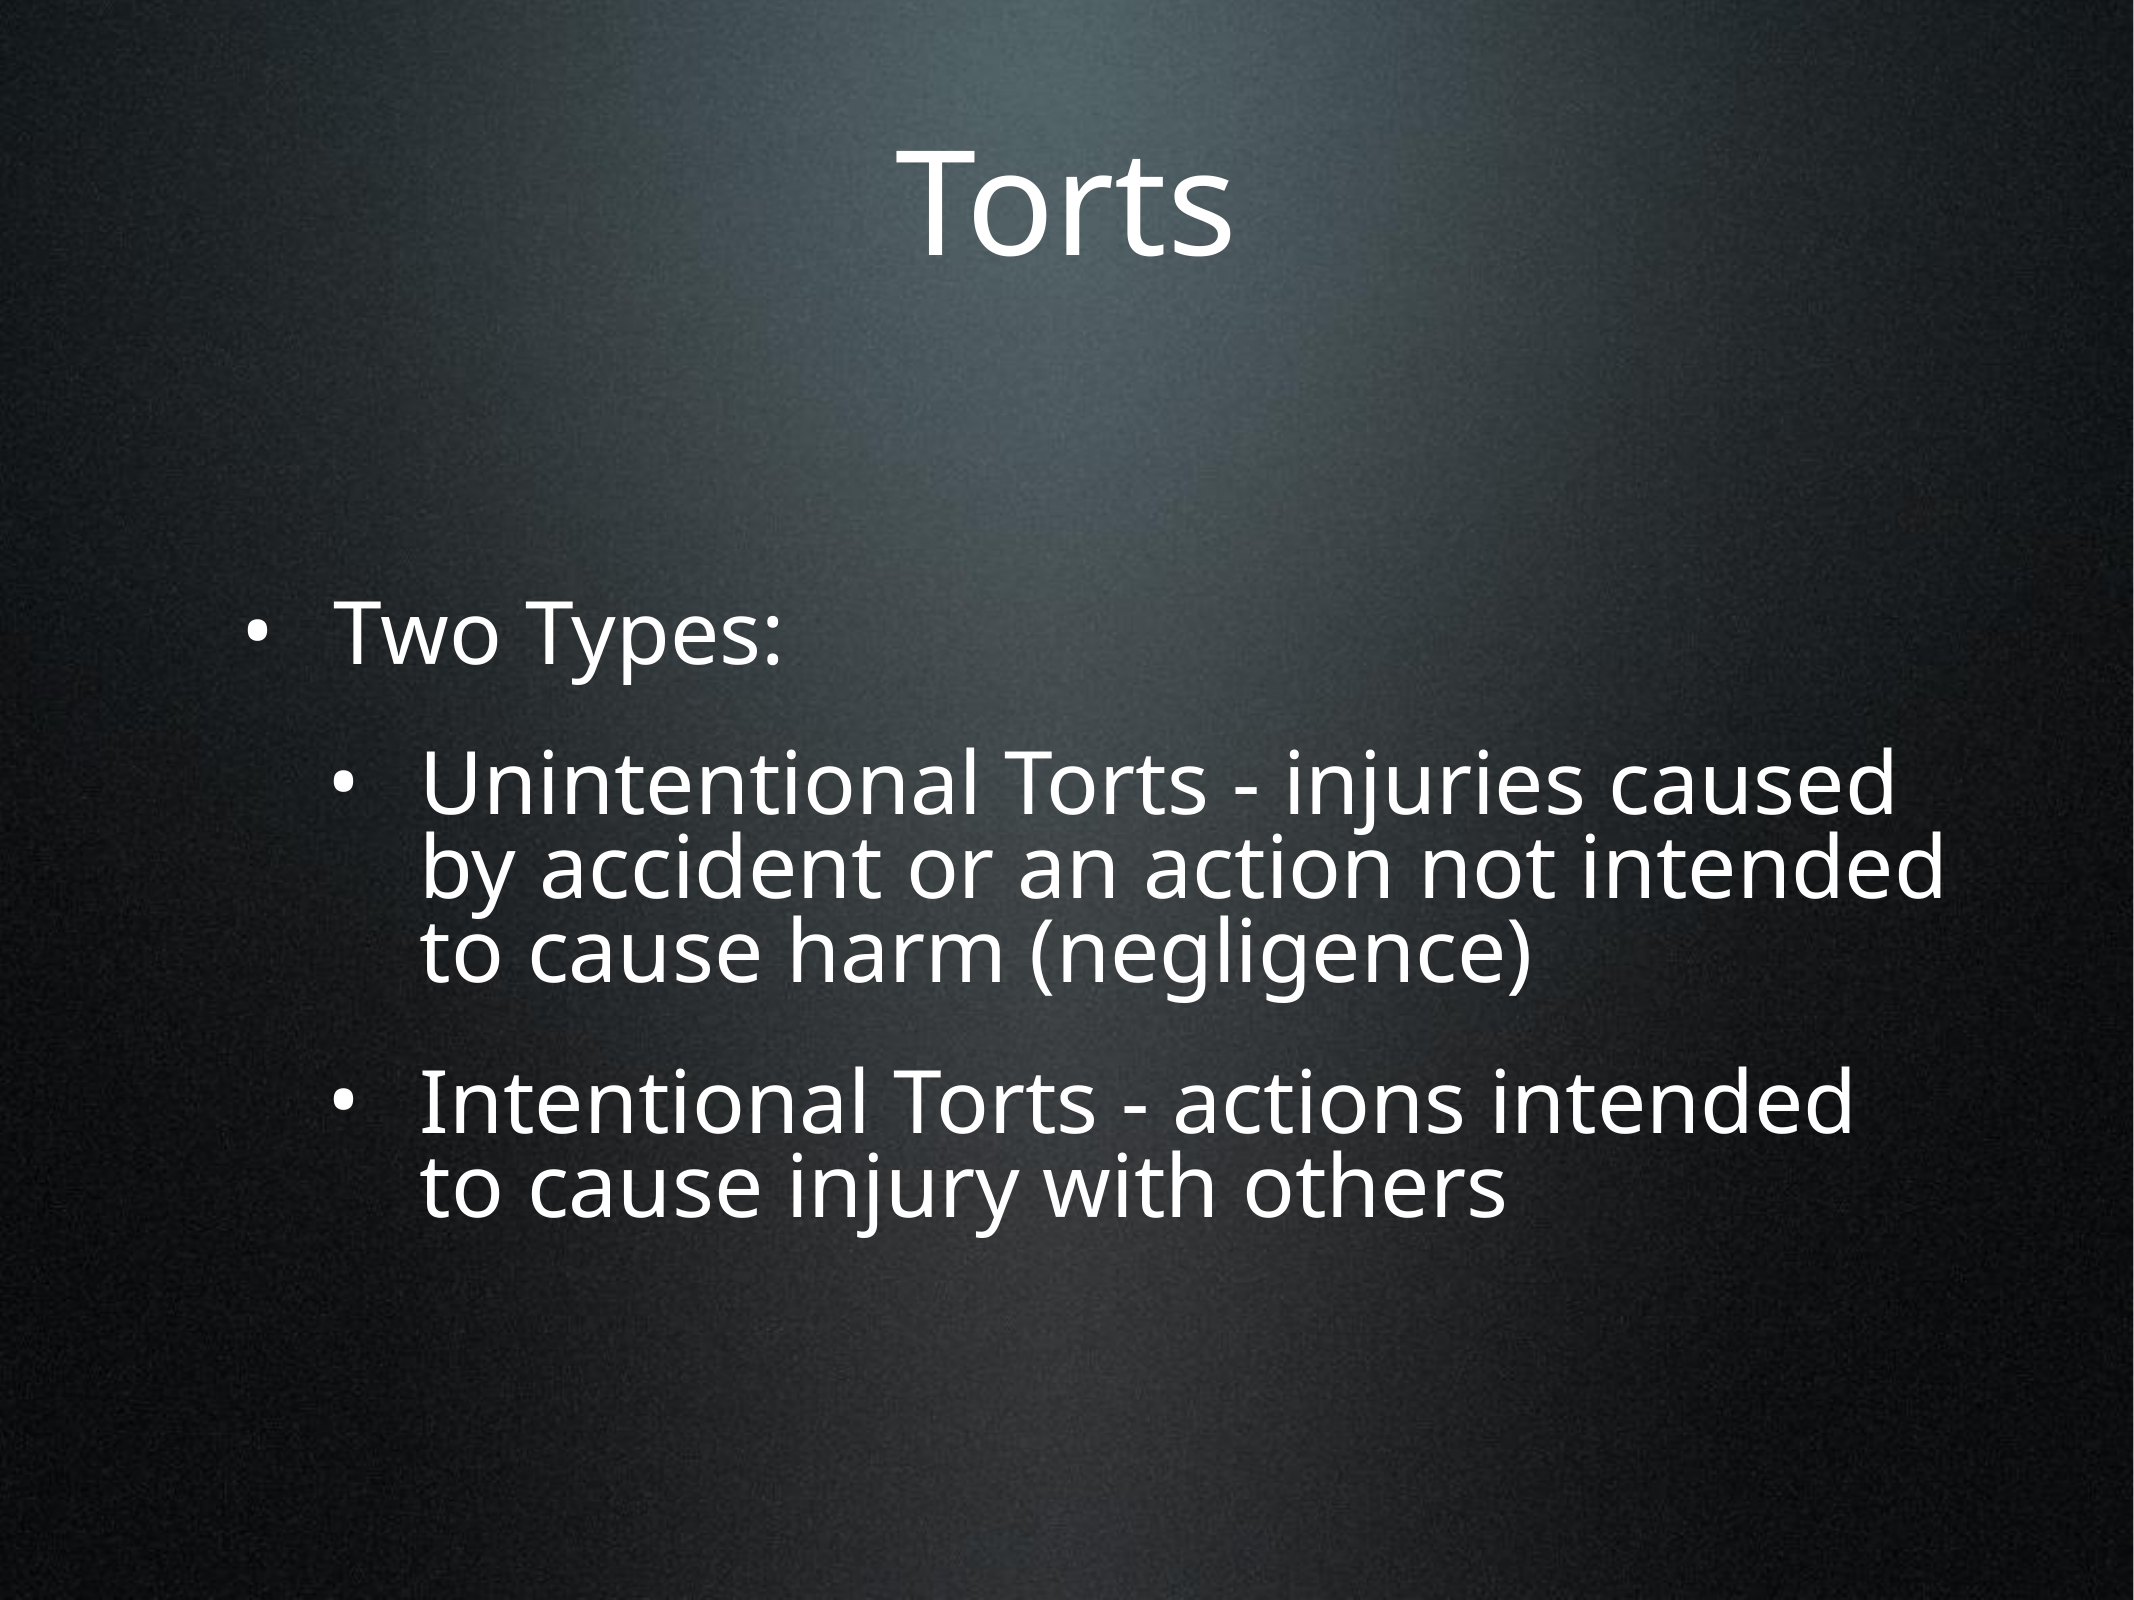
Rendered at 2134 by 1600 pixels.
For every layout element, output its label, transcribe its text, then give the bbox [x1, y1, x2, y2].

picture [0, 0, 2134, 1600]
title Torts [177, 24, 1957, 369]
list Two Types: Unintentional Torts - injuries caused by accident or an action not intended to cause harm (negligence) Intentional Torts - actions intended to cause injury with others [177, 414, 1957, 1417]
